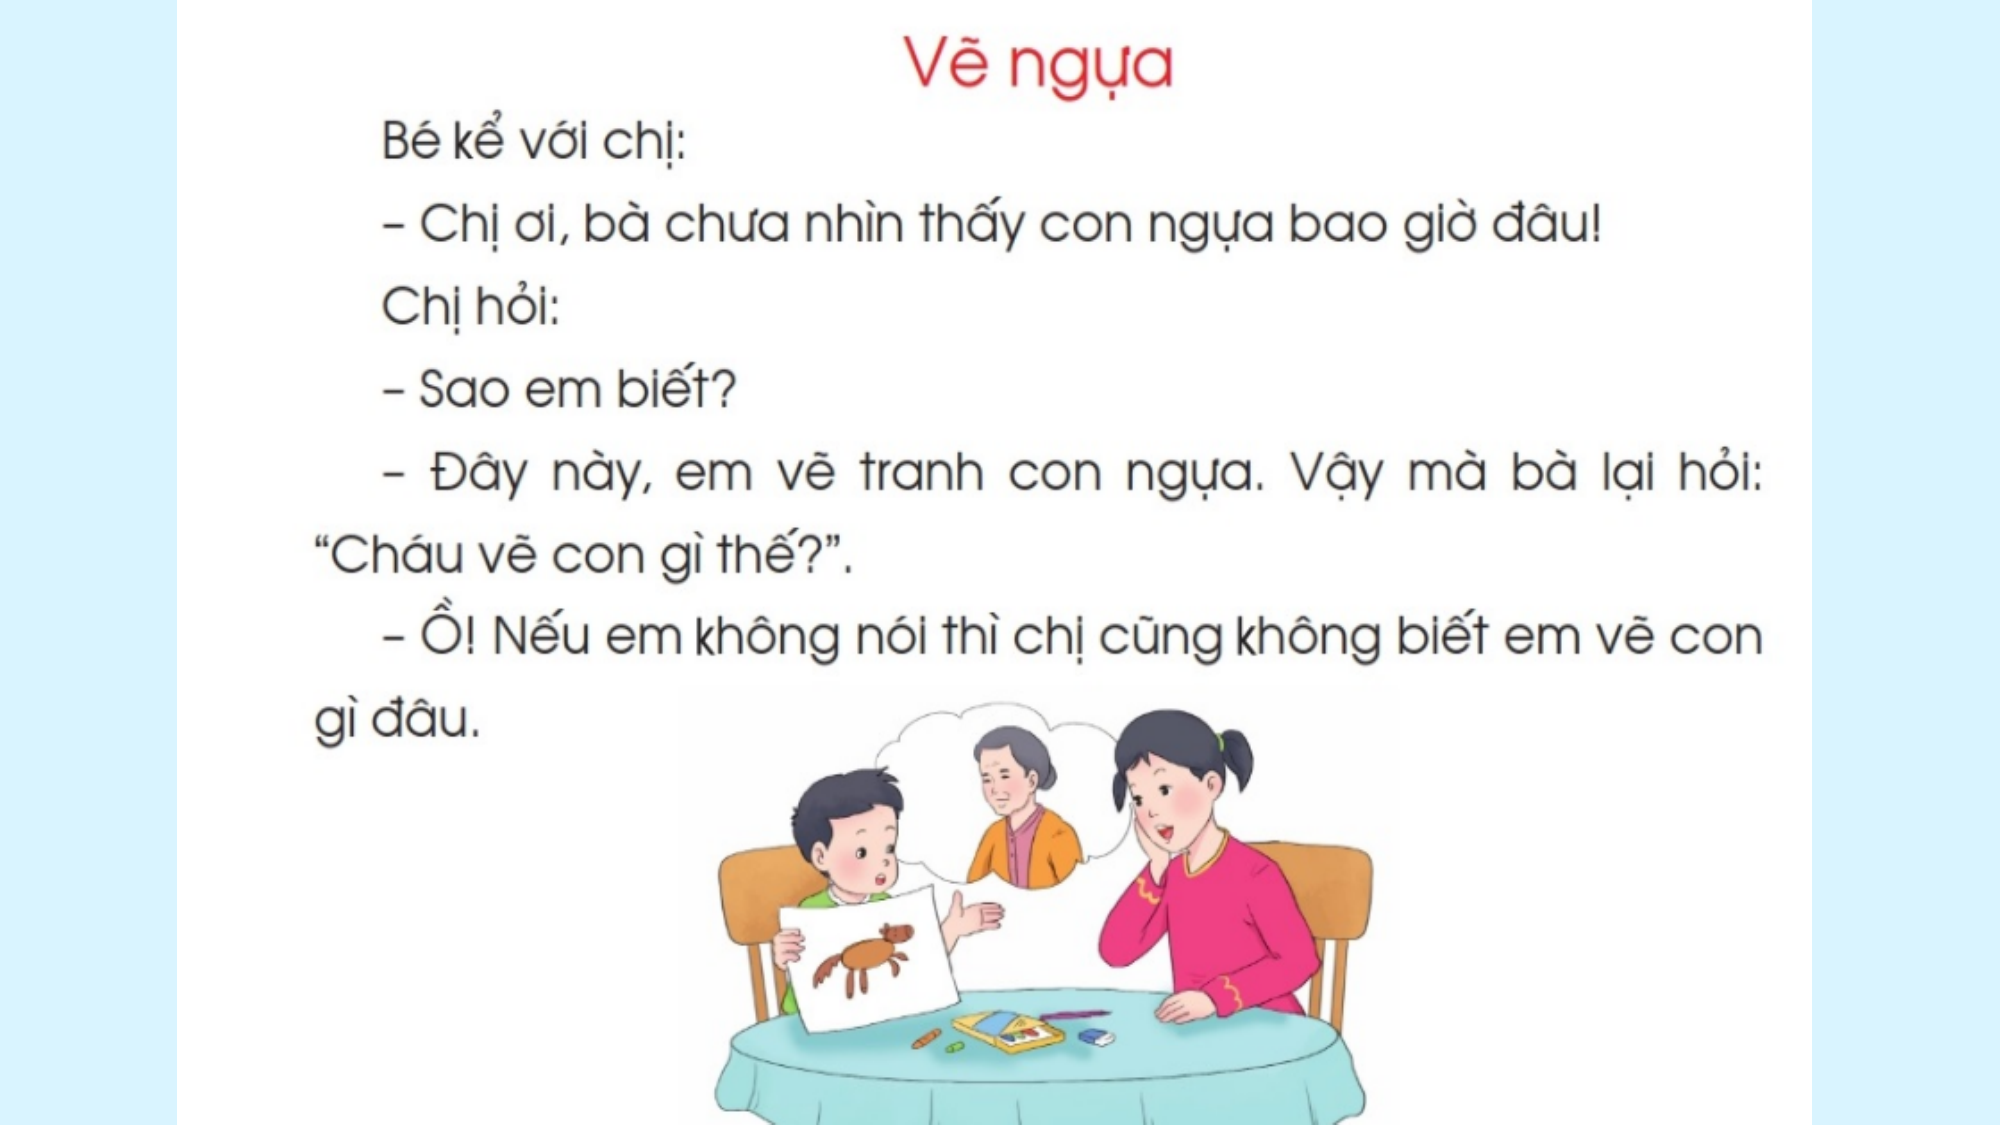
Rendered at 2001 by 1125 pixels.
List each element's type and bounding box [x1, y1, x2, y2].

picture [177, 0, 1812, 1125]
